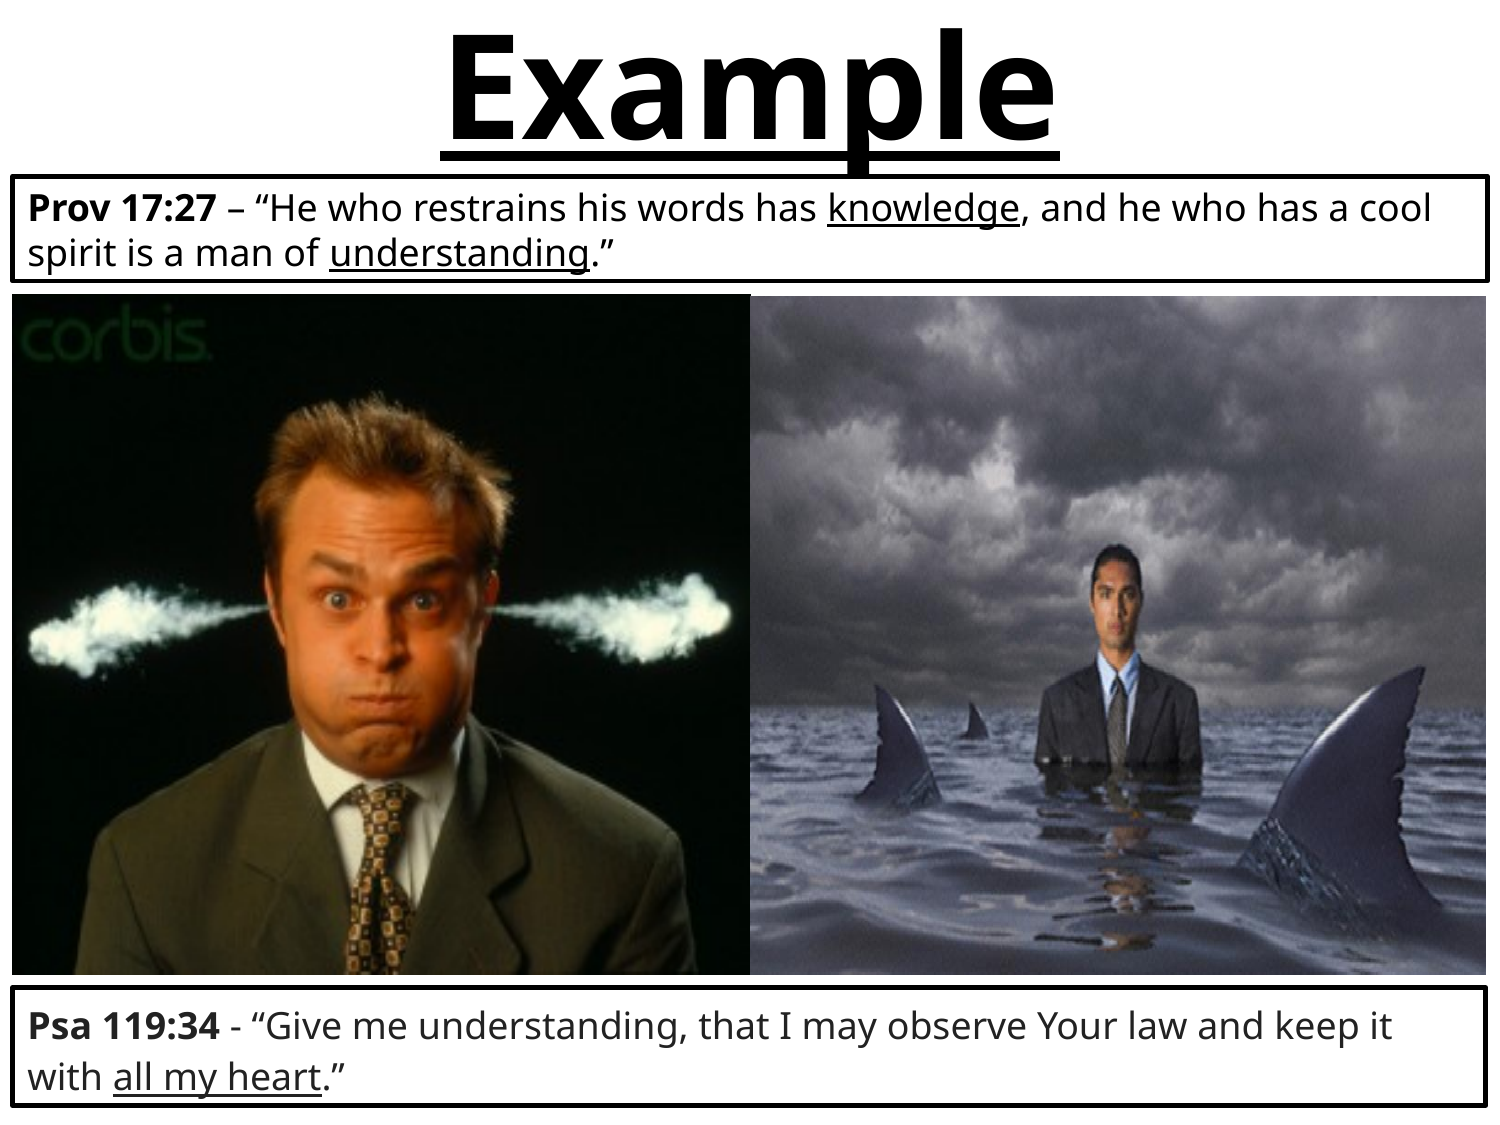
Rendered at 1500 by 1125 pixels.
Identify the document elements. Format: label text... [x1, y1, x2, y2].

title Example [0, 0, 1500, 163]
text_box Prov 17:27 – “He who restrains his words has knowledge, and he who has a cool spirit is a man of understanding.” [12, 176, 1488, 281]
text_box Psa 119:34 - “Give me understanding, that I may observe Your law and keep it with all my heart.” [12, 987, 1486, 1106]
picture [12, 294, 1486, 976]
